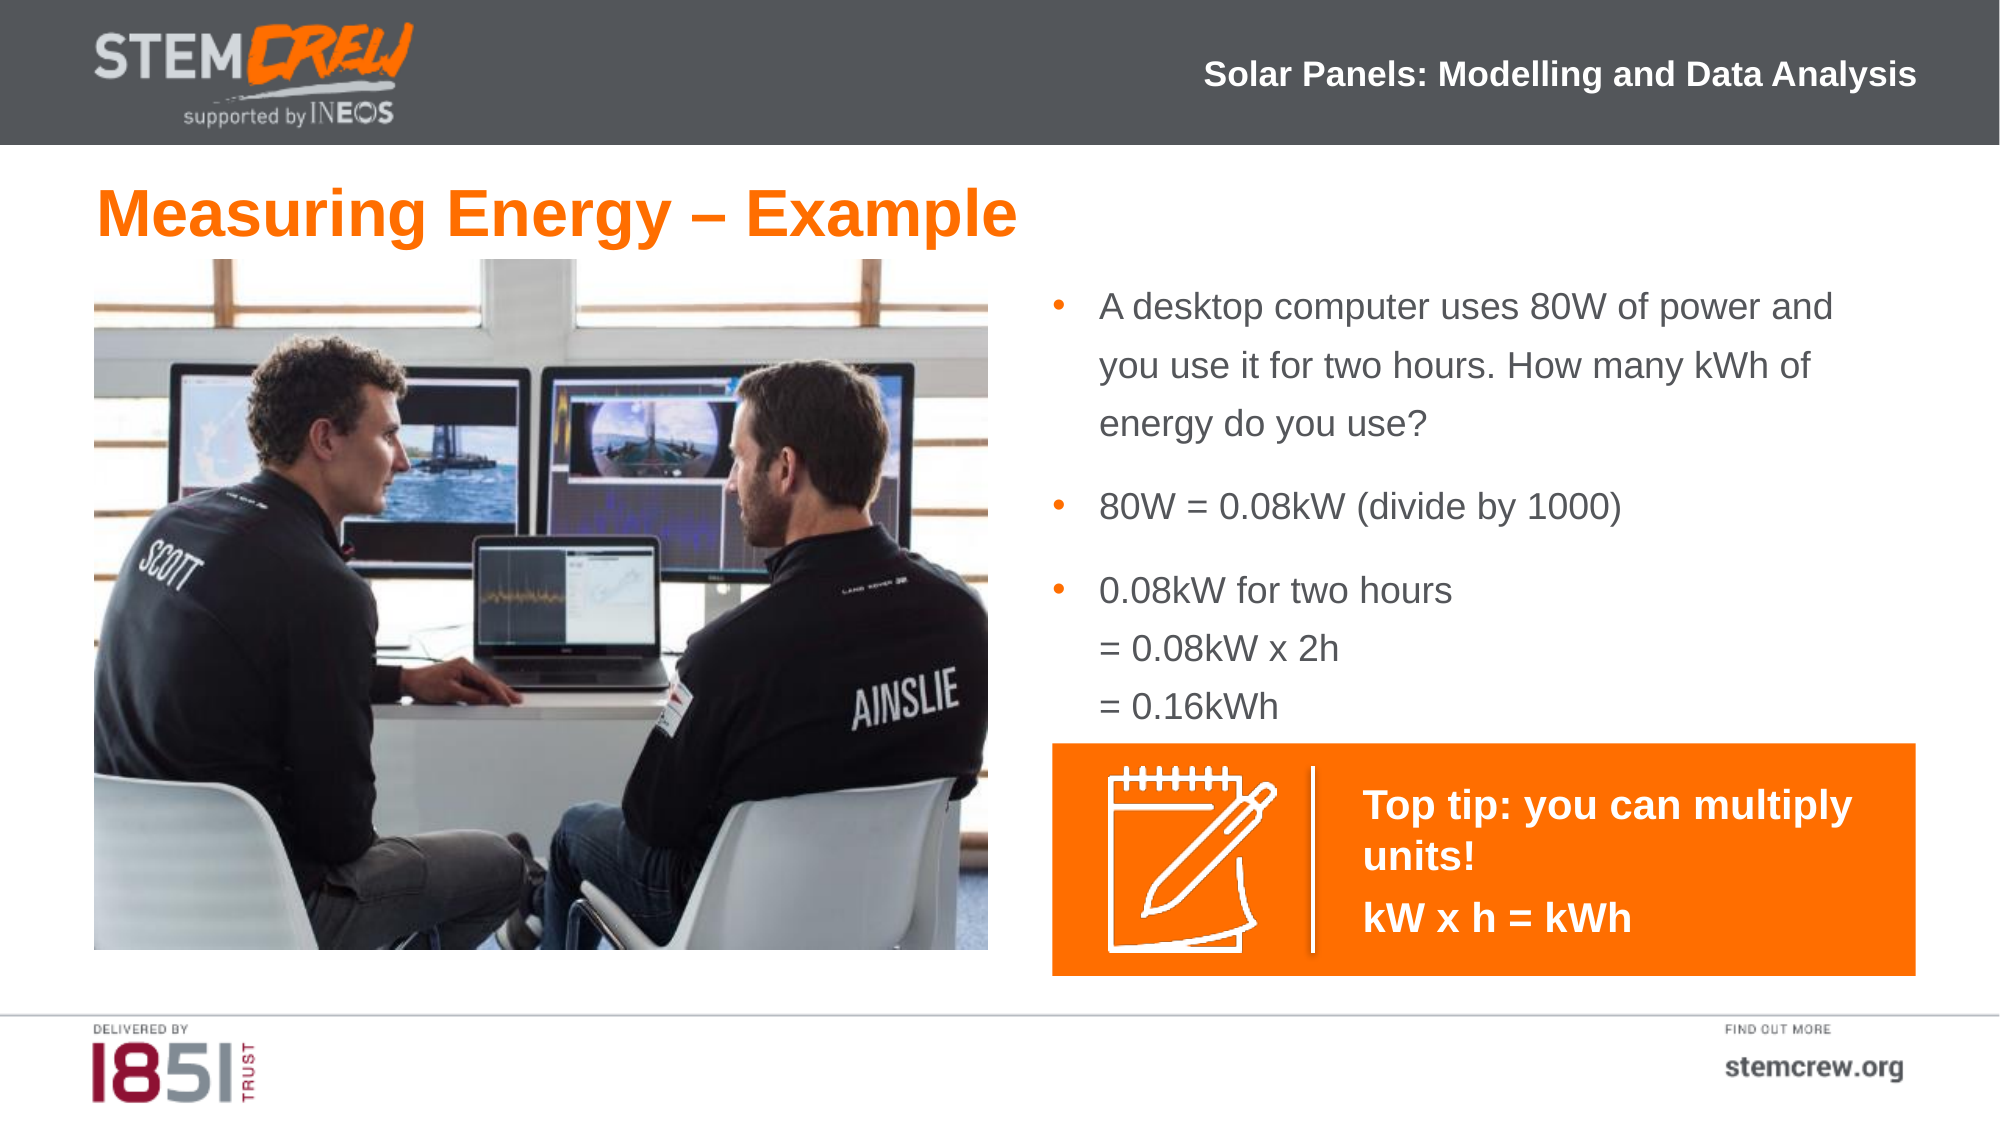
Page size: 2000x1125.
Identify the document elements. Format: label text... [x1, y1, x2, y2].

picture [0, 0, 2000, 145]
text_box Solar Panels: Modelling and Data Analysis [1015, 48, 1928, 94]
picture [0, 1012, 2000, 1125]
text_box Measuring Energy – Example [94, 167, 1264, 250]
picture [1107, 766, 1278, 953]
picture [94, 258, 988, 950]
text_box Top tip: you can multiply units! kW x h = kWh [1052, 743, 1916, 976]
text_box A desktop computer uses 80W of power and you use it for two hours. How many kWh of energy do you use? 80W = 0.08kW (divide by 1000) 0.08kW for two hours = 0.08kW x 2h = 0.16kWh [1052, 268, 1904, 728]
